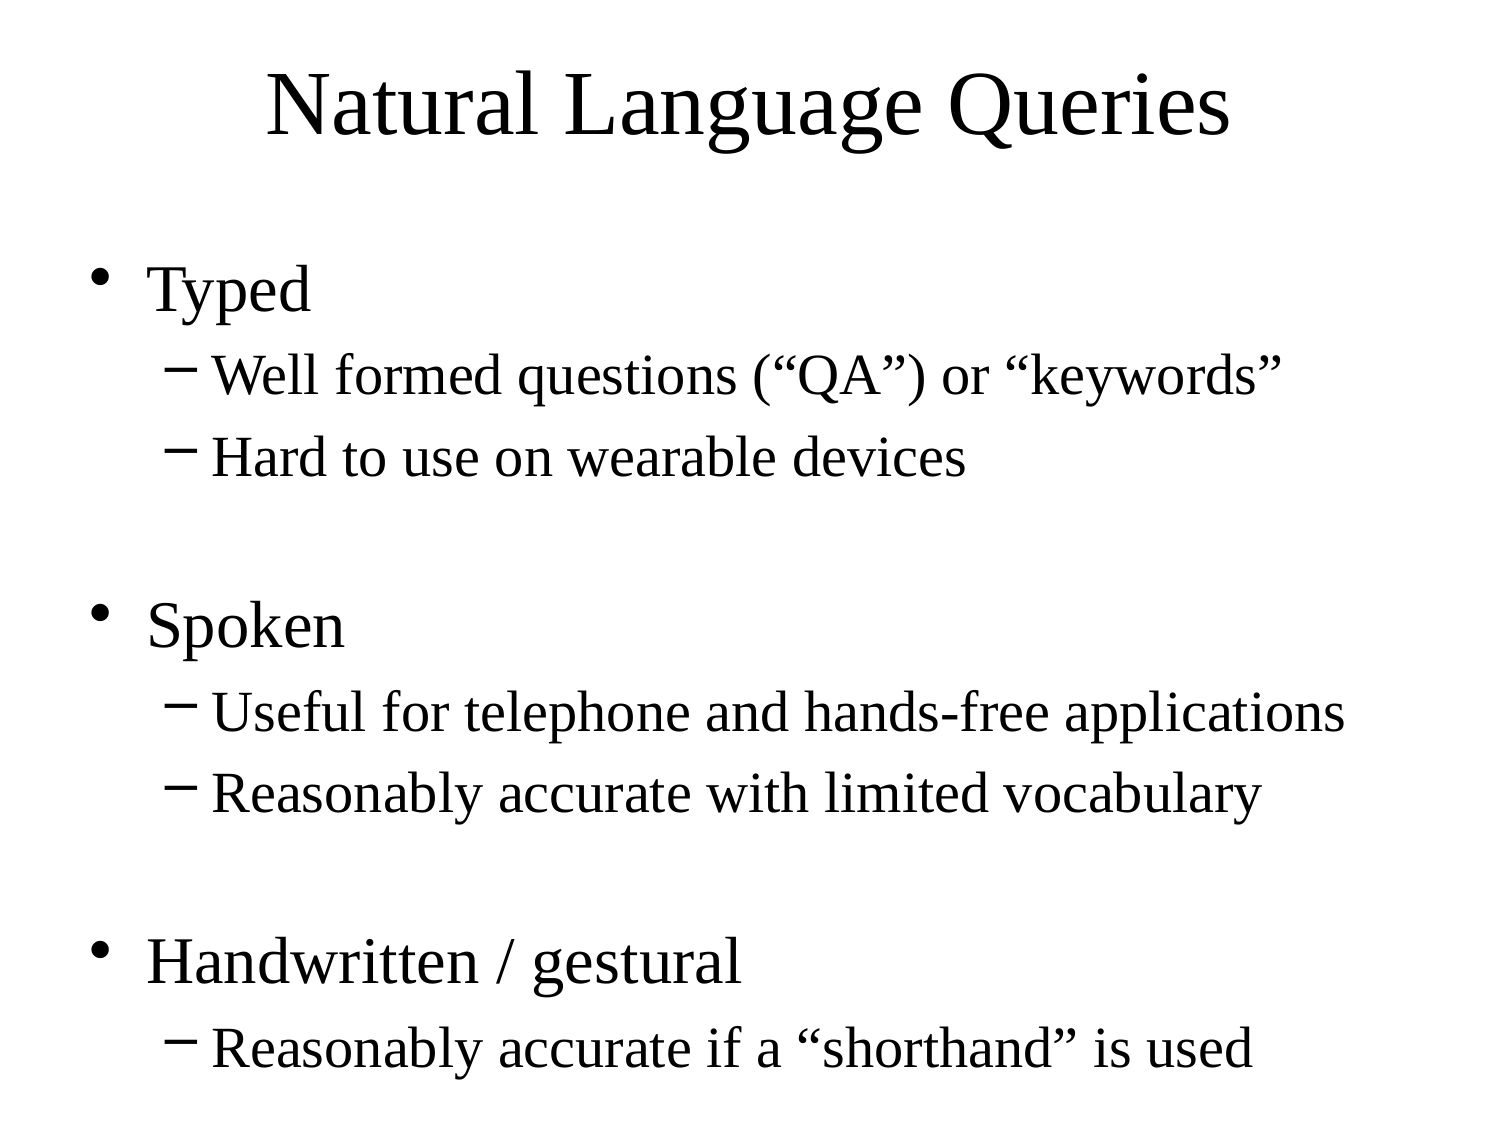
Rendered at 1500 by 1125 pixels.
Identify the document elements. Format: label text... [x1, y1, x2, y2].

text_box [112, 1024, 425, 1100]
title Natural Language Queries [112, 3, 1388, 192]
list Typed Well formed questions (“QA”) or “keywords” Hard to use on wearable devices Spoken Useful for telephone and hands-free applications Reasonably accurate with limited vocabulary Handwritten / gestural Reasonably accurate if a “shorthand” is used [75, 237, 1425, 913]
text_box [512, 1024, 988, 1100]
